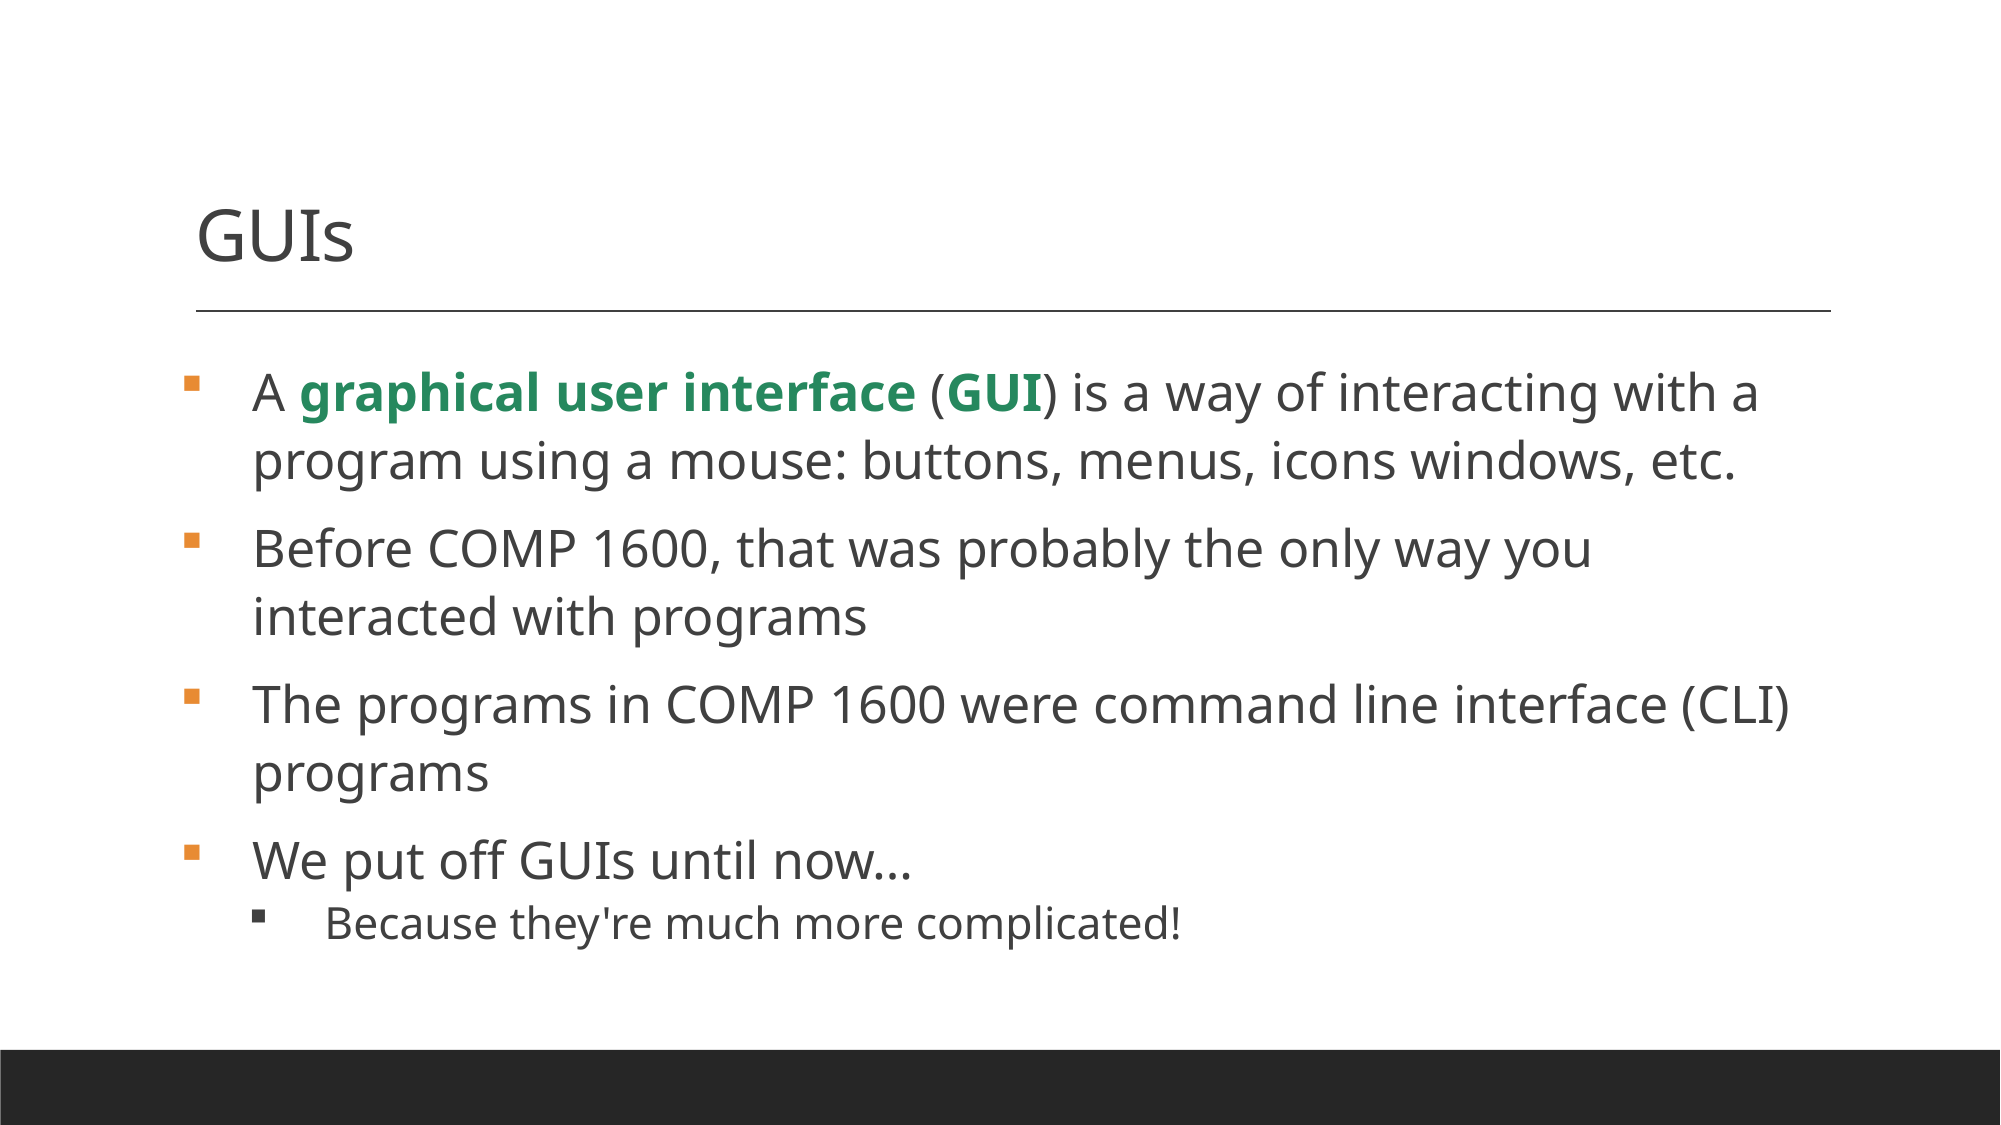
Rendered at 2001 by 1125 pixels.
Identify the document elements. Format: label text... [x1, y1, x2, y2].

list A graphical user interface (GUI) is a way of interacting with a program using a mouse: buttons, menus, icons windows, etc. Before COMP 1600, that was probably the only way you interacted with programs The programs in COMP 1600 were command line interface (CLI) programs We put off GUIs until now… Because they're much more complicated! [180, 345, 1830, 963]
title GUIs [180, 47, 1830, 285]
